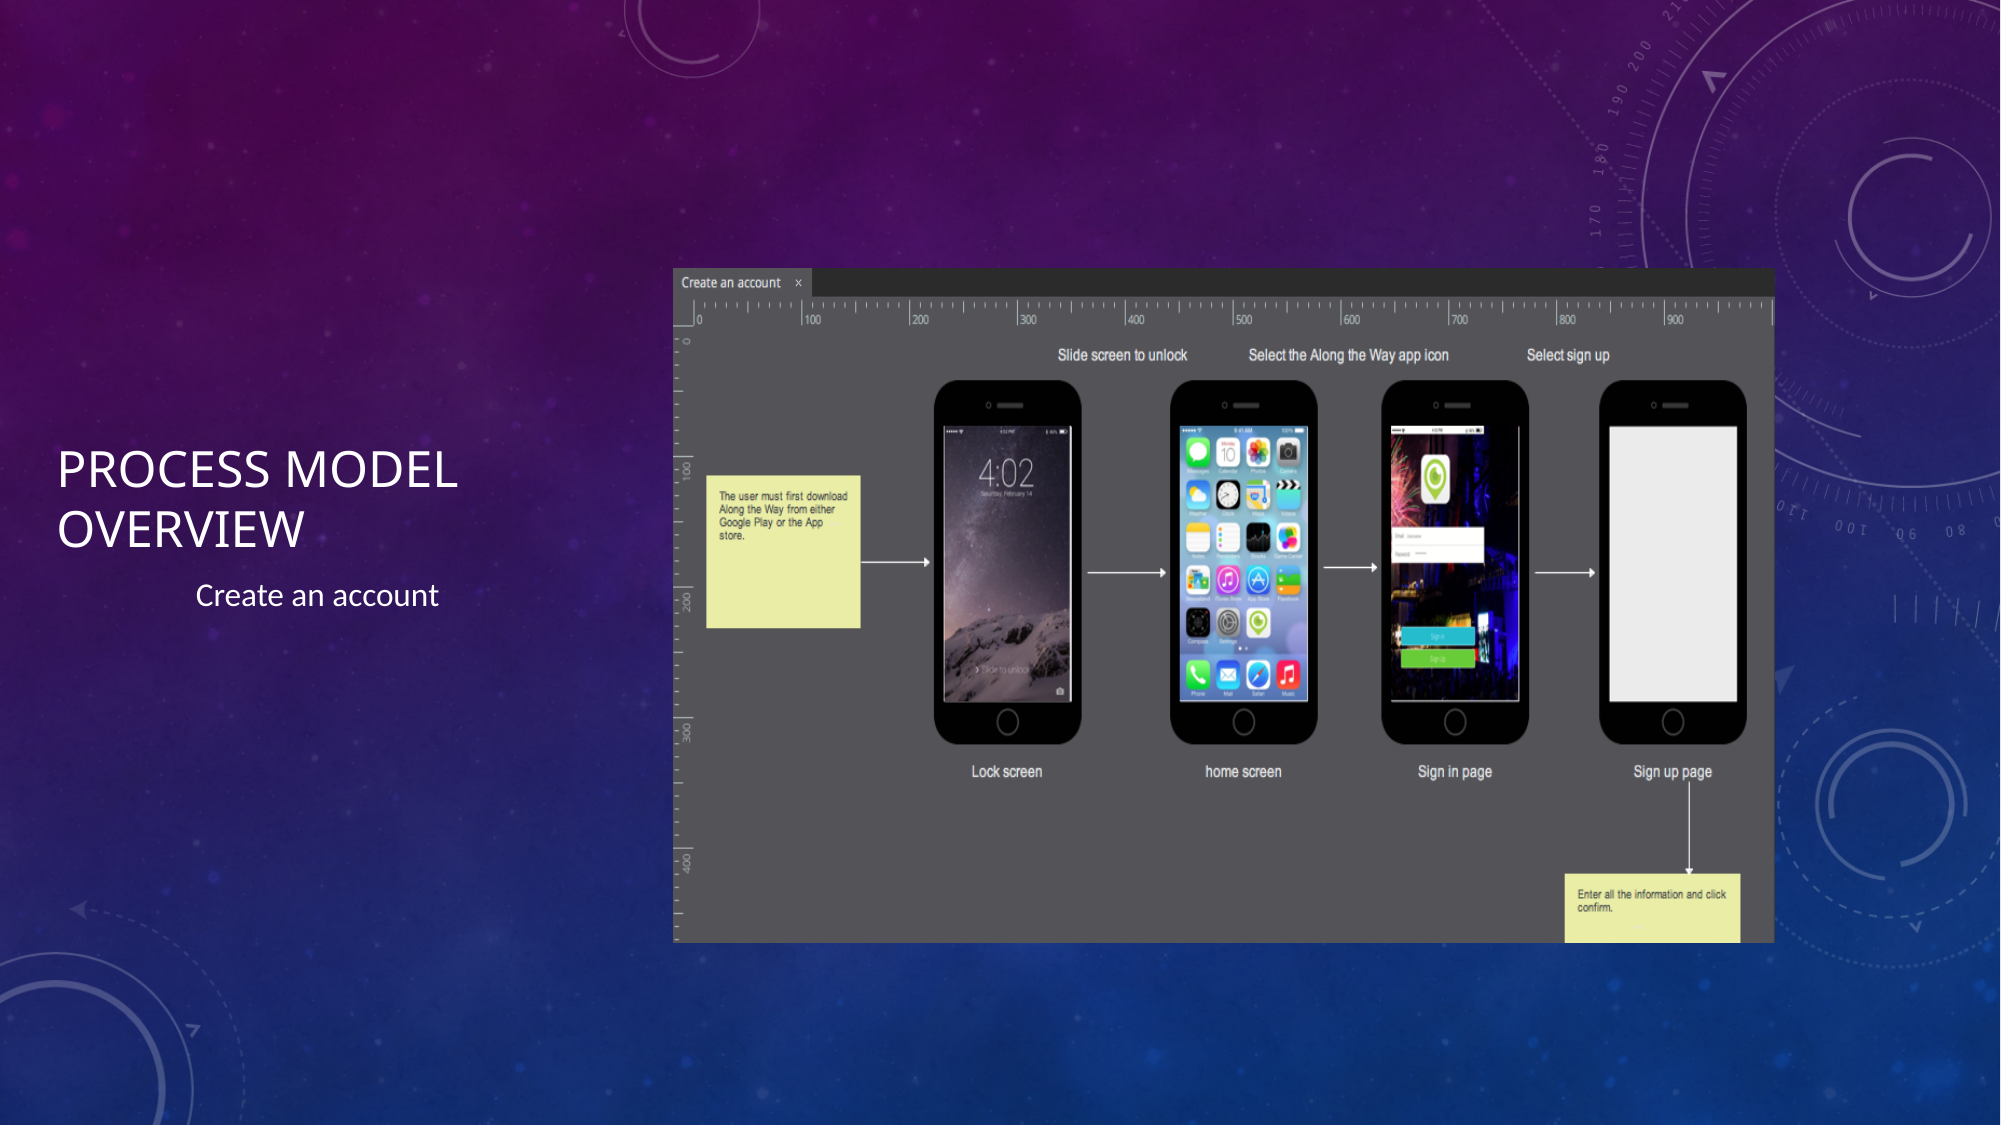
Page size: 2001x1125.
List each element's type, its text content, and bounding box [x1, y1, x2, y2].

picture [0, 0, 2001, 1125]
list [673, 268, 1775, 943]
title Process model overview [41, 340, 667, 566]
list Create an account [180, 565, 667, 866]
